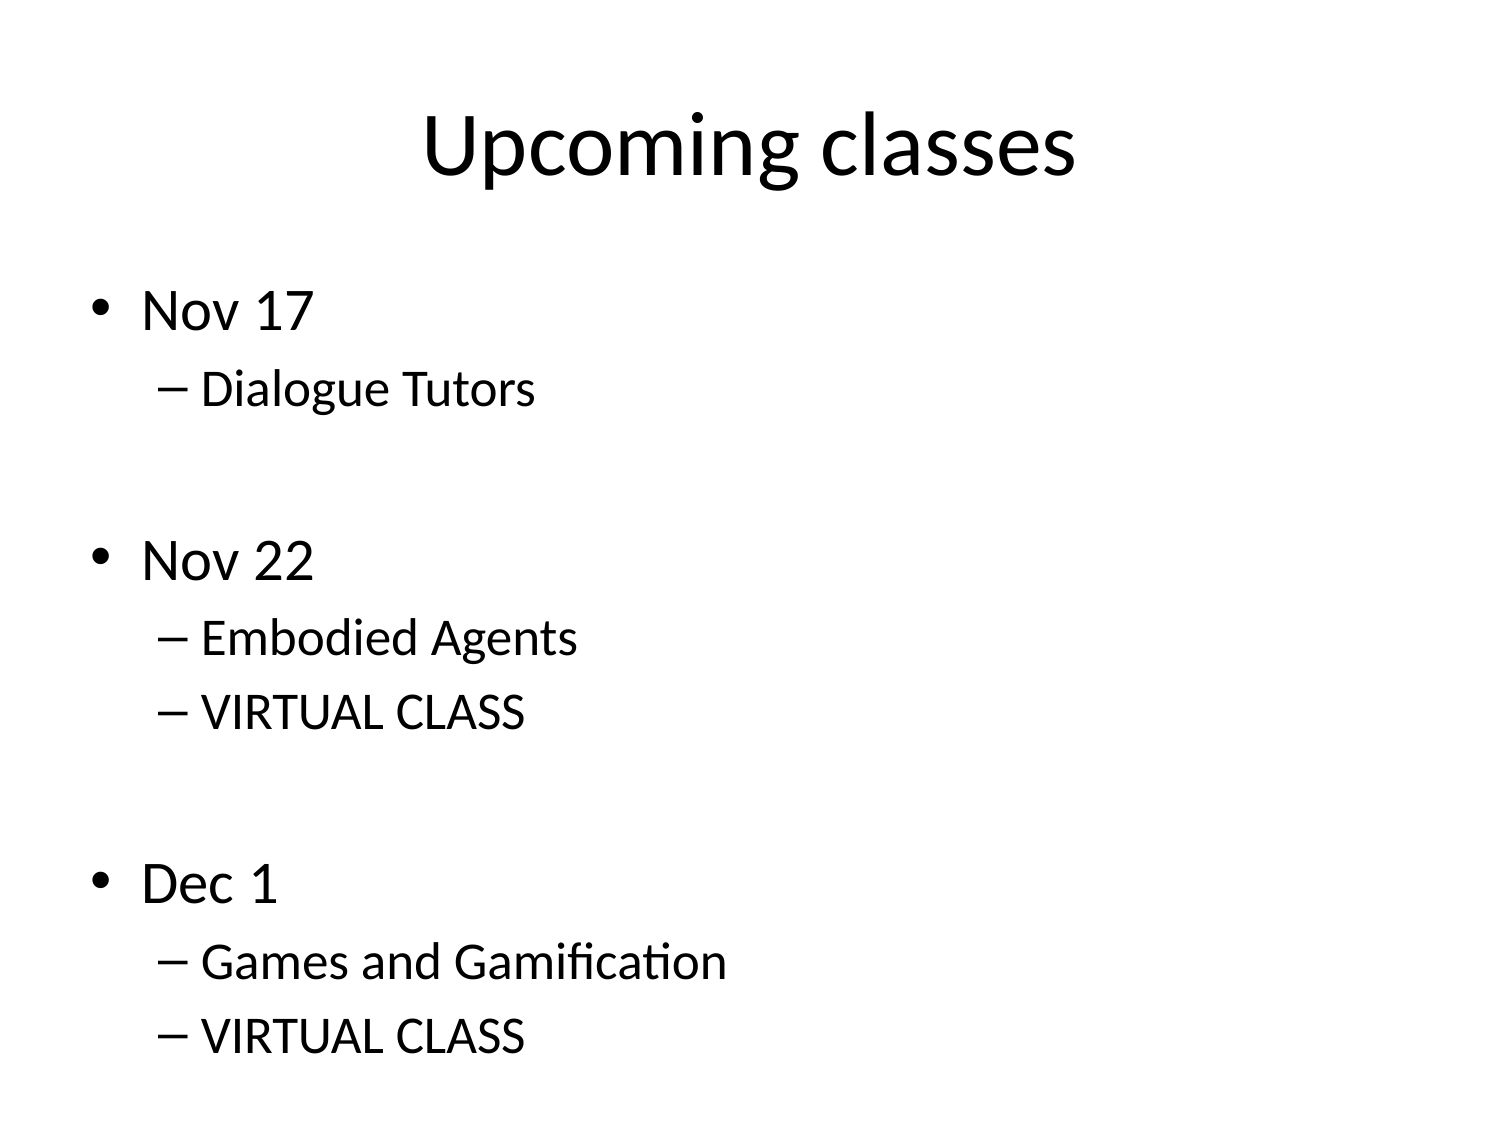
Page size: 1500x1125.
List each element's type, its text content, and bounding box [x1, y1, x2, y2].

title Upcoming classes [75, 45, 1425, 233]
list Nov 17 Dialogue Tutors Nov 22 Embodied Agents VIRTUAL CLASS Dec 1 Games and Gamification VIRTUAL CLASS [75, 262, 1425, 1080]
